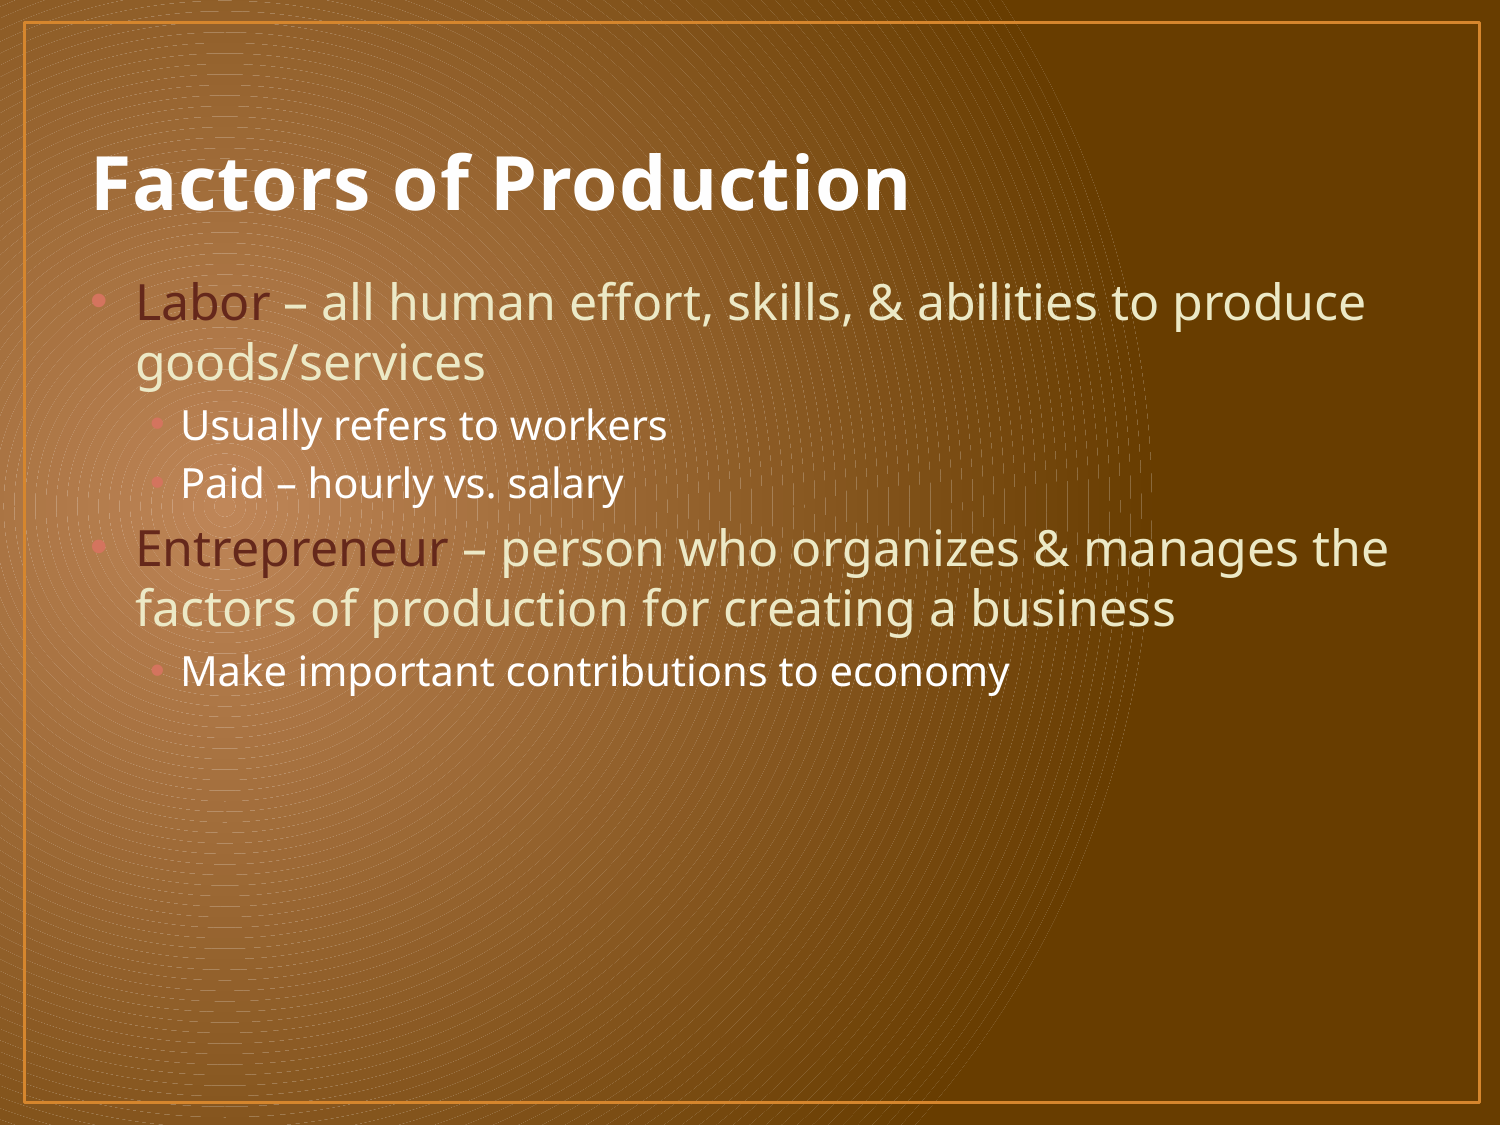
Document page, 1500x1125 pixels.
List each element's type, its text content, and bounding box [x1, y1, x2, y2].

list Labor – all human effort, skills, & abilities to produce goods/services Usually refers to workers Paid – hourly vs. salary Entrepreneur – person who organizes & manages the factors of production for creating a business Make important contributions to economy [75, 262, 1425, 1005]
title Factors of Production [75, 45, 1425, 233]
